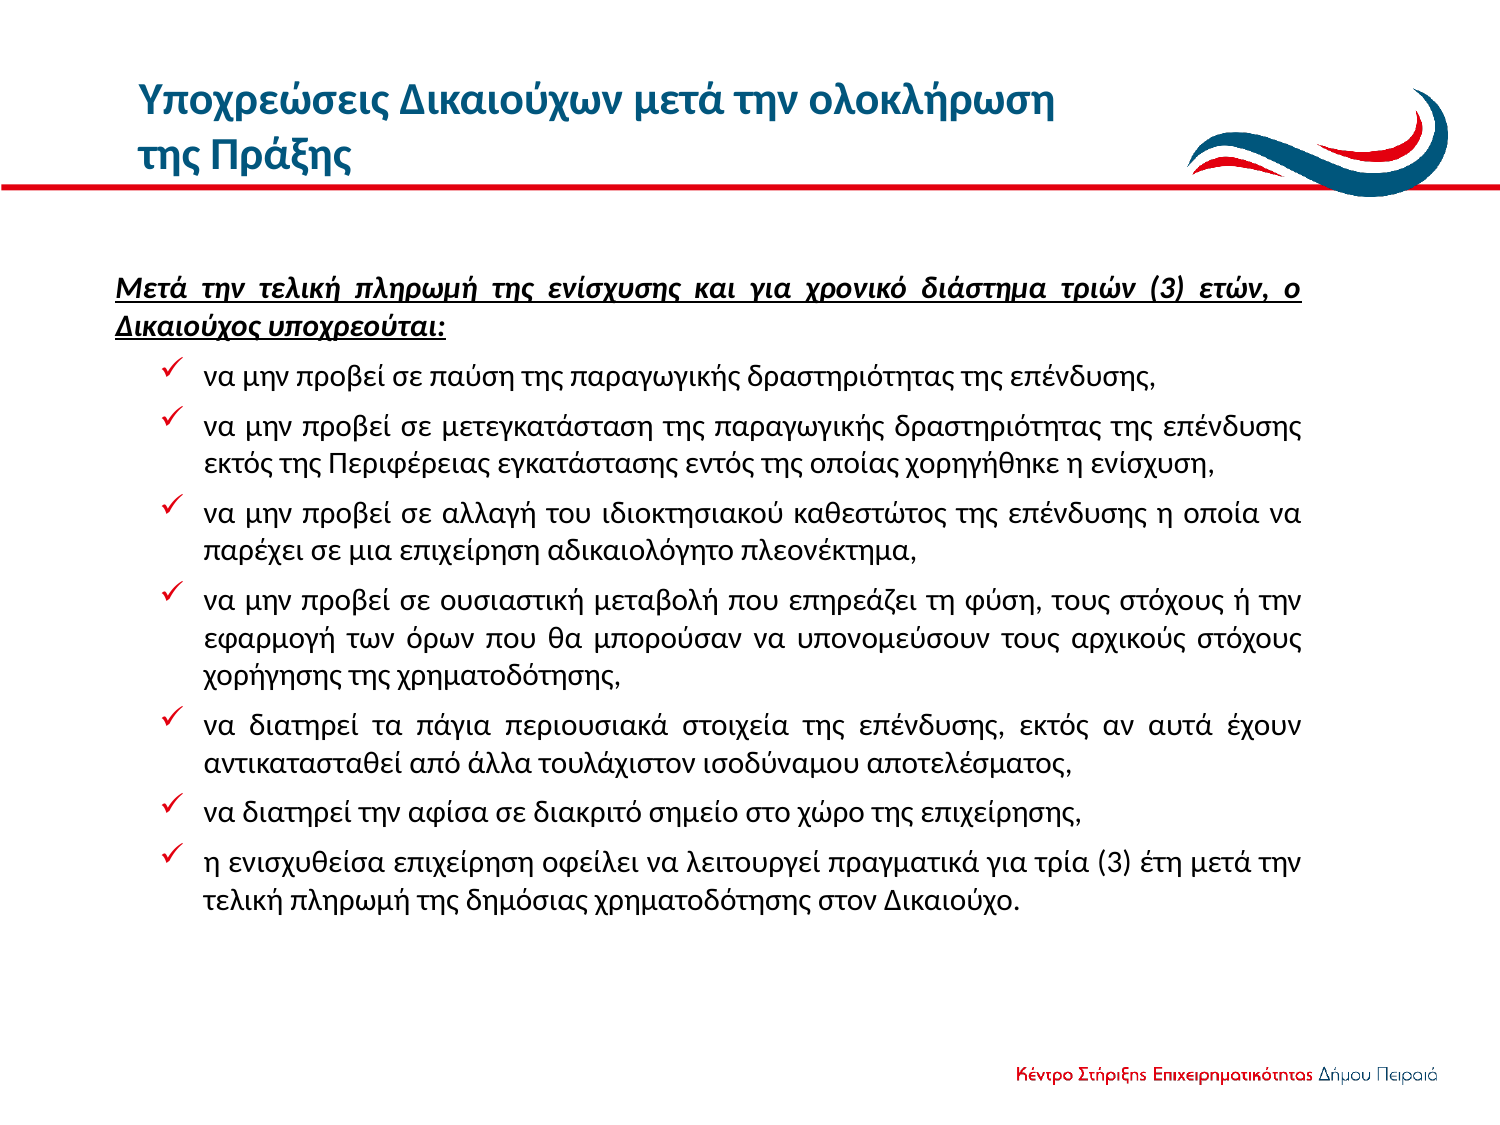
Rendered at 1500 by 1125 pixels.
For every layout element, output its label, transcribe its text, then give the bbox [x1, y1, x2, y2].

text_box Μετά την τελική πληρωμή της ενίσχυσης και για χρονικό διάστημα τριών (3) ετών, ο Δικαιούχος υποχρεούται: να μην προβεί σε παύση της παραγωγικής δραστηριότητας της επένδυσης, να μην προβεί σε μετεγκατάσταση της παραγωγικής δραστηριότητας της επένδυσης εκτός της Περιφέρειας εγκατάστασης εντός της οποίας χορηγήθηκε η ενίσχυση, να μην προβεί σε αλλαγή του ιδιοκτησιακού καθεστώτος της επένδυσης η οποία να παρέχει σε μια επιχείρηση αδικαιολόγητο πλεονέκτημα, να μην προβεί σε ουσιαστική μεταβολή που επηρεάζει τη φύση, τους στόχους ή την εφαρμογή των όρων που θα μπορούσαν να υπονομεύσουν τους αρχικούς στόχους χορήγησης της χρηματοδότησης, να διατηρεί τα πάγια περιουσιακά στοιχεία της επένδυσης, εκτός αν αυτά έχουν αντικατασταθεί από άλλα τουλάχιστον ισοδύναμου αποτελέσματος, να διατηρεί την αφίσα σε διακριτό σημείο στο χώρο της επιχείρησης, η ενισχυθείσα επιχείρηση οφείλει να λειτουργεί πραγματικά για τρία (3) έτη μετά την τελική πληρωμή της δημόσιας χρηματοδότησης στον Δικαιούχο. [100, 259, 1318, 923]
picture [1388, 140, 1449, 197]
text_box [0, 183, 1181, 192]
text_box [1454, 183, 1500, 192]
text_box Υποχρεώσεις Δικαιούχων μετά την ολοκλήρωση της Πράξης [123, 61, 1133, 186]
picture [1186, 88, 1434, 197]
picture [1416, 88, 1449, 131]
picture [1009, 1046, 1438, 1095]
